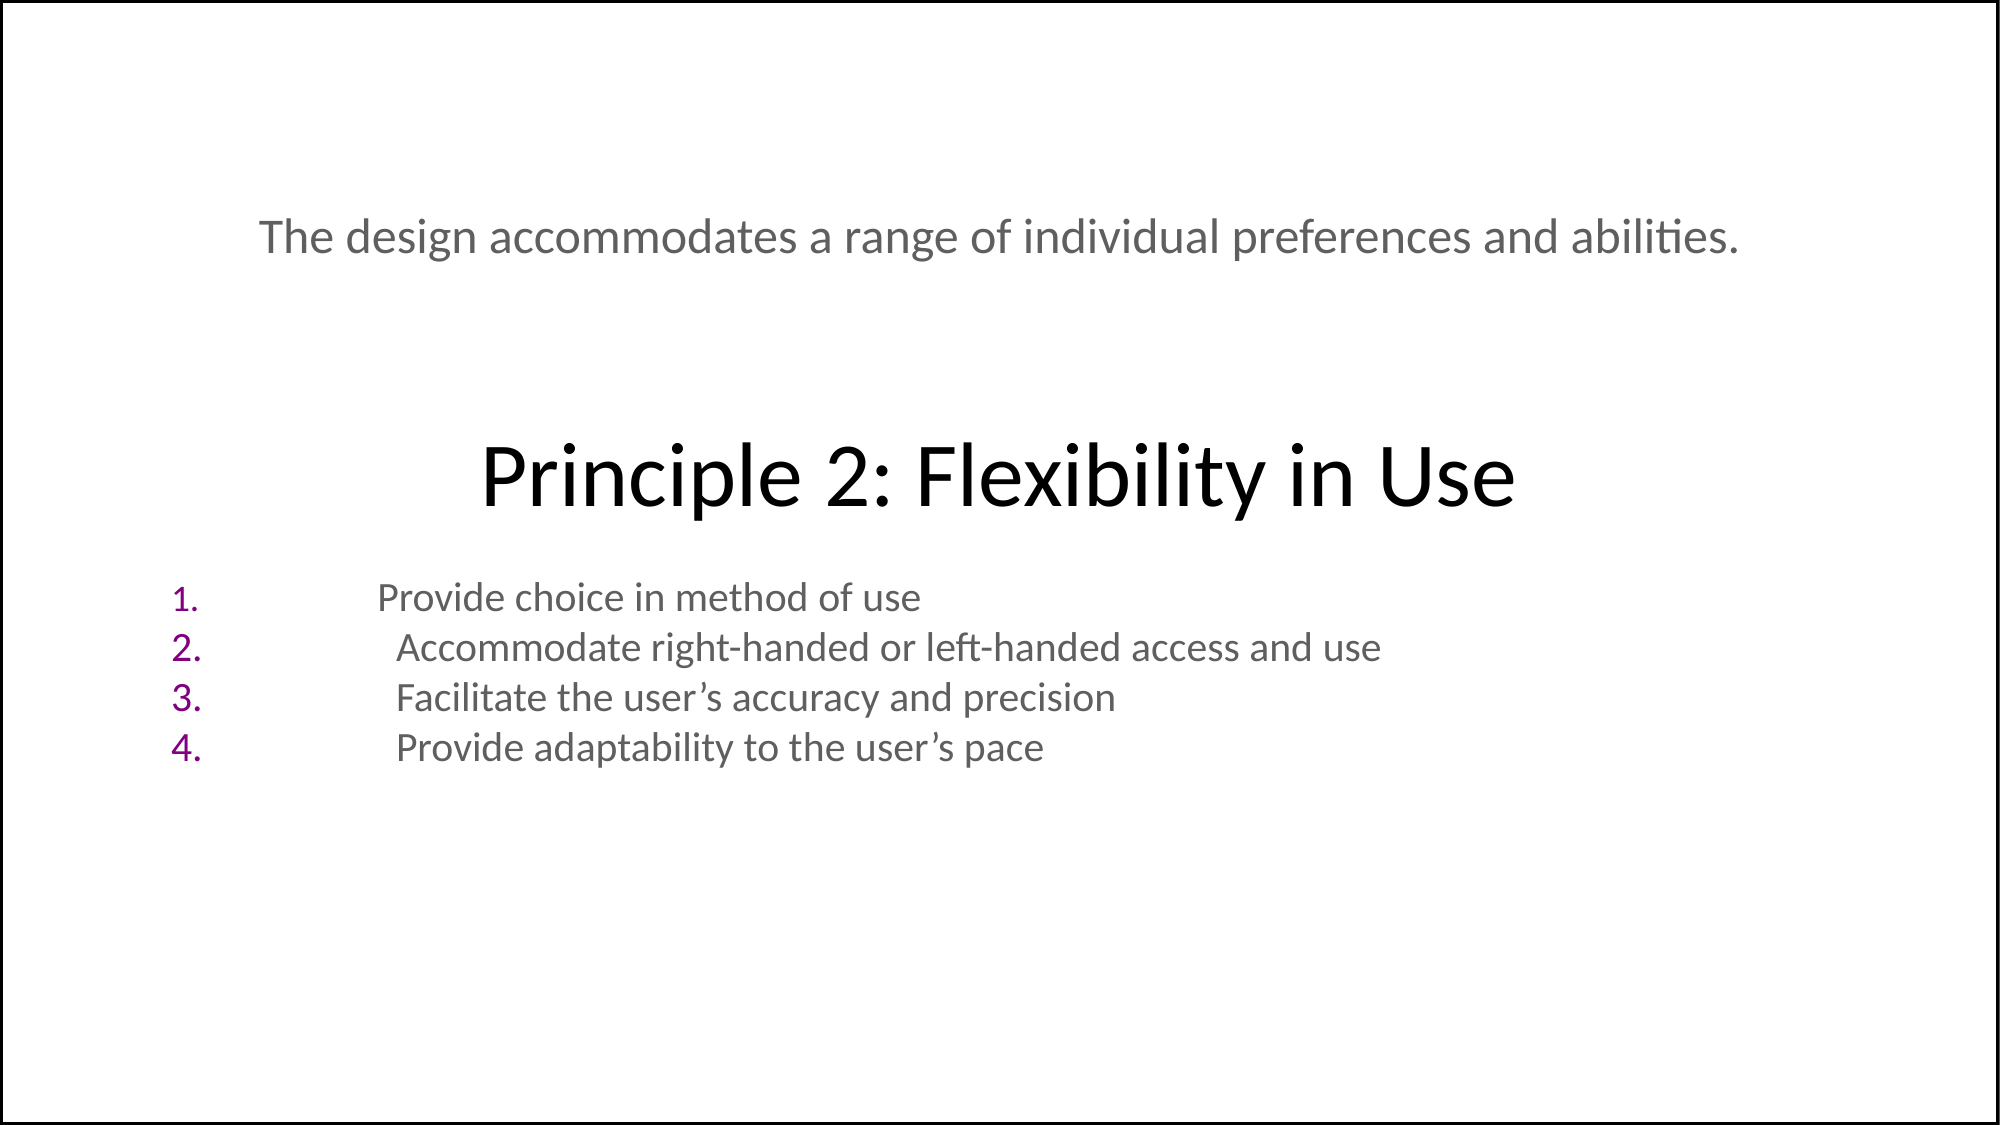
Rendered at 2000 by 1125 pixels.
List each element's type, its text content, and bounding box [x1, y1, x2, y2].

text_box Provide choice in method of use Accommodate right-handed or left-handed access and use Facilitate the user’s accuracy and precision Provide adaptability to the user’s pace [156, 562, 1920, 778]
title Principle 2: Flexibility in Use [150, 349, 1850, 591]
text_box The design accommodates a range of individual preferences and abilities. [118, 196, 1882, 272]
